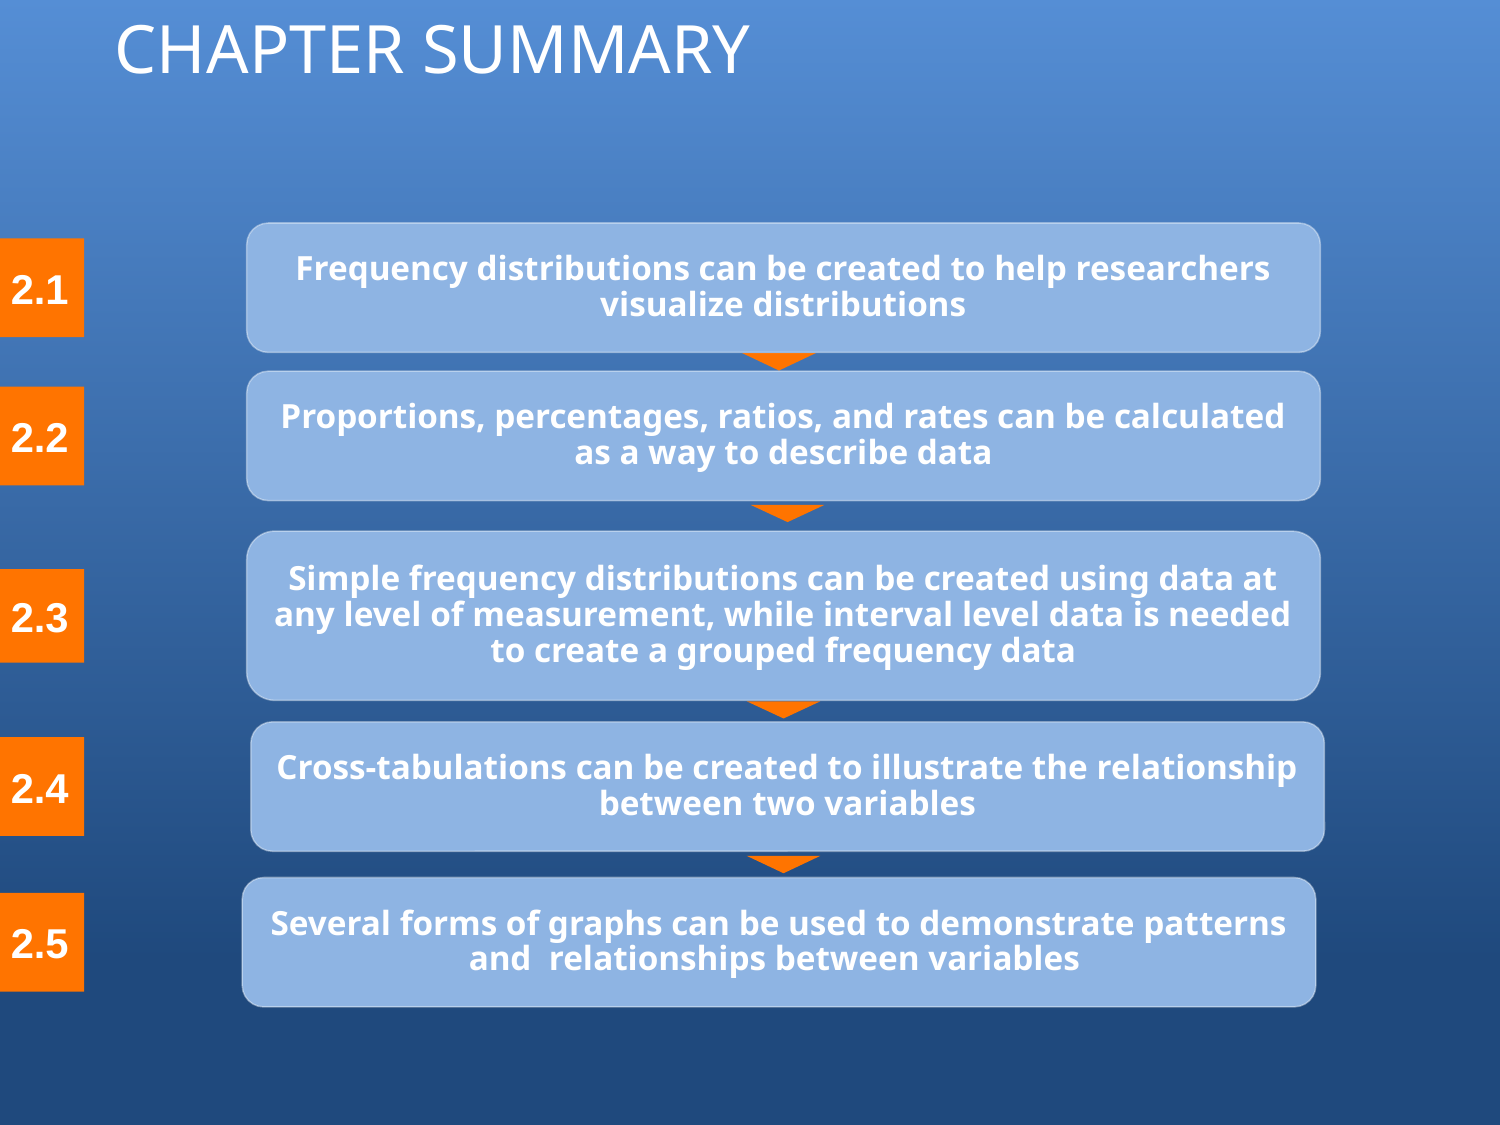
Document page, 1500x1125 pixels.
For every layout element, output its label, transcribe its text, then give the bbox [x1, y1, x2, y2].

text_box CHAPTER SUMMARY [99, 0, 1468, 200]
text_box [742, 353, 816, 371]
text_box [746, 701, 821, 719]
text_box 2.1 [0, 238, 85, 338]
text_box 2.5 [0, 892, 85, 992]
text_box 2.2 [0, 386, 85, 486]
text_box 2.3 [0, 569, 85, 663]
text_box [746, 855, 821, 874]
text_box 2.4 [0, 737, 85, 836]
text_box [750, 504, 825, 523]
text_box Several forms of graphs can be used to demonstrate patterns and relationships between variables [242, 877, 1316, 1007]
text_box Frequency distributions can be created to help researchers visualize distributions [246, 222, 1321, 353]
text_box Cross-tabulations can be created to illustrate the relationship between two variables [250, 721, 1325, 852]
text_box Proportions, percentages, ratios, and rates can be calculated as a way to describe data [246, 371, 1321, 501]
text_box Simple frequency distributions can be created using data at any level of measurement, while interval level data is needed to create a grouped frequency data [246, 531, 1321, 701]
